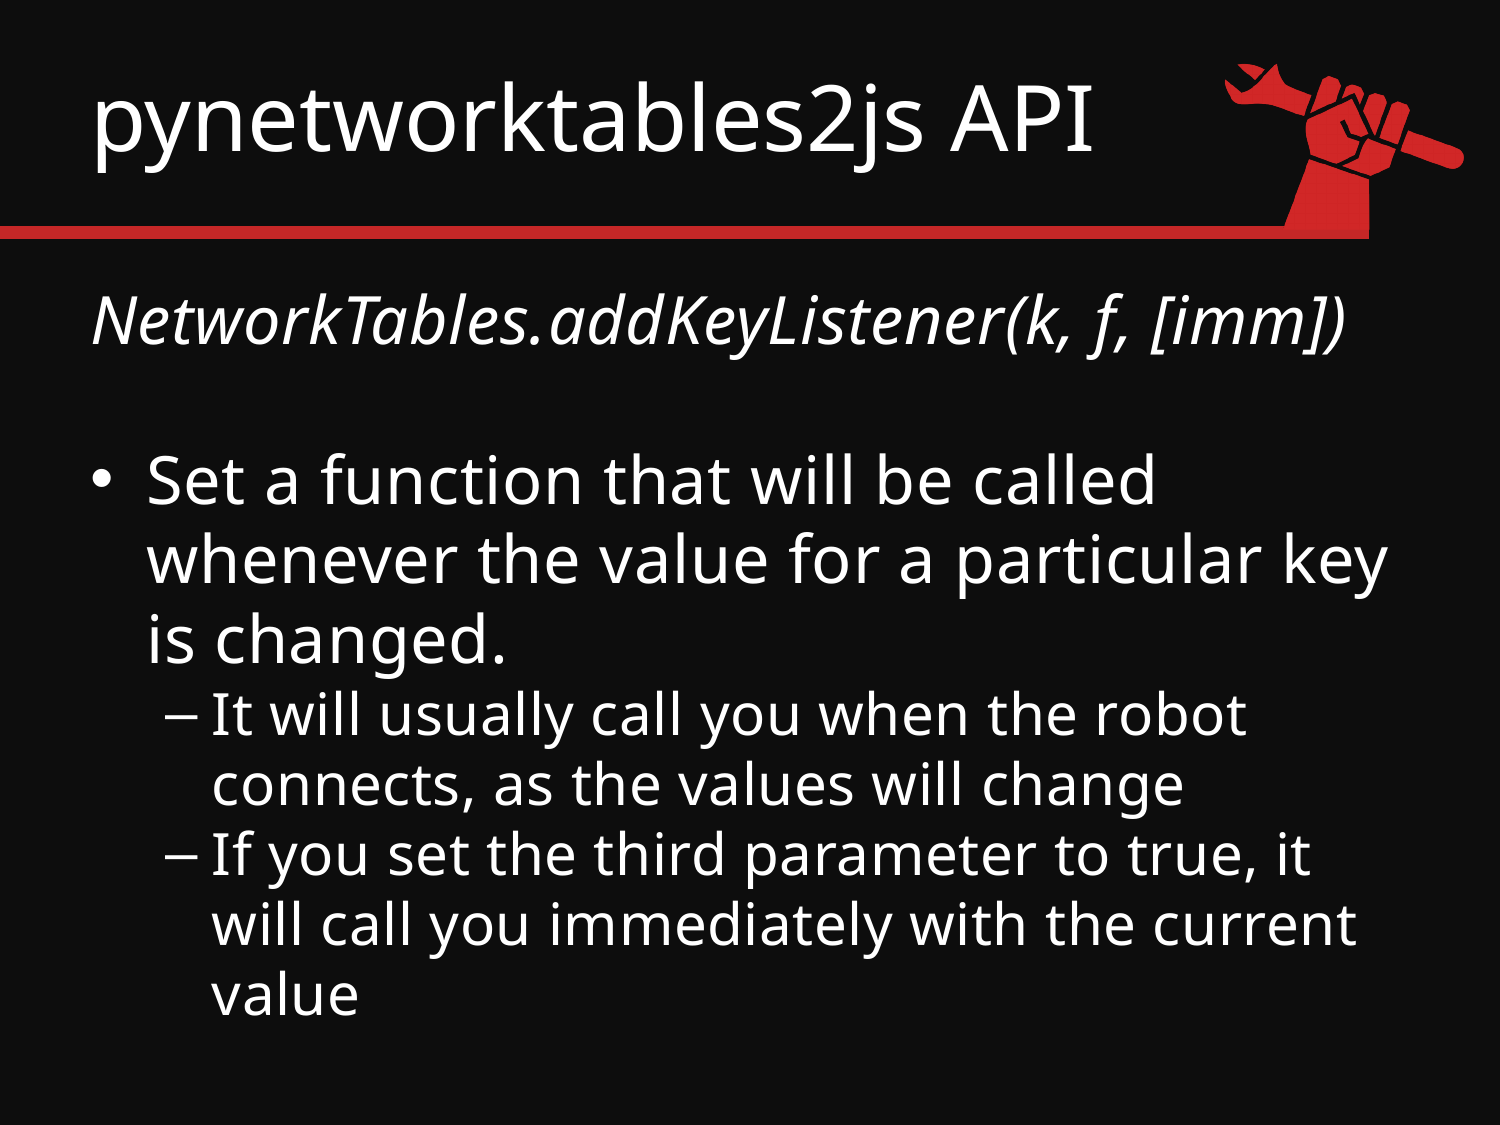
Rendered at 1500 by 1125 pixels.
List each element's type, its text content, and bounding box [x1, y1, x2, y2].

title pynetworktables2js API [75, 45, 1123, 233]
list NetworkTables.addKeyListener(k, f, [imm]) Set a function that will be called whenever the value for a particular key is changed. It will usually call you when the robot connects, as the values will change If you set the third parameter to true, it will call you immediately with the current value [75, 262, 1425, 1005]
picture [1220, 55, 1466, 243]
